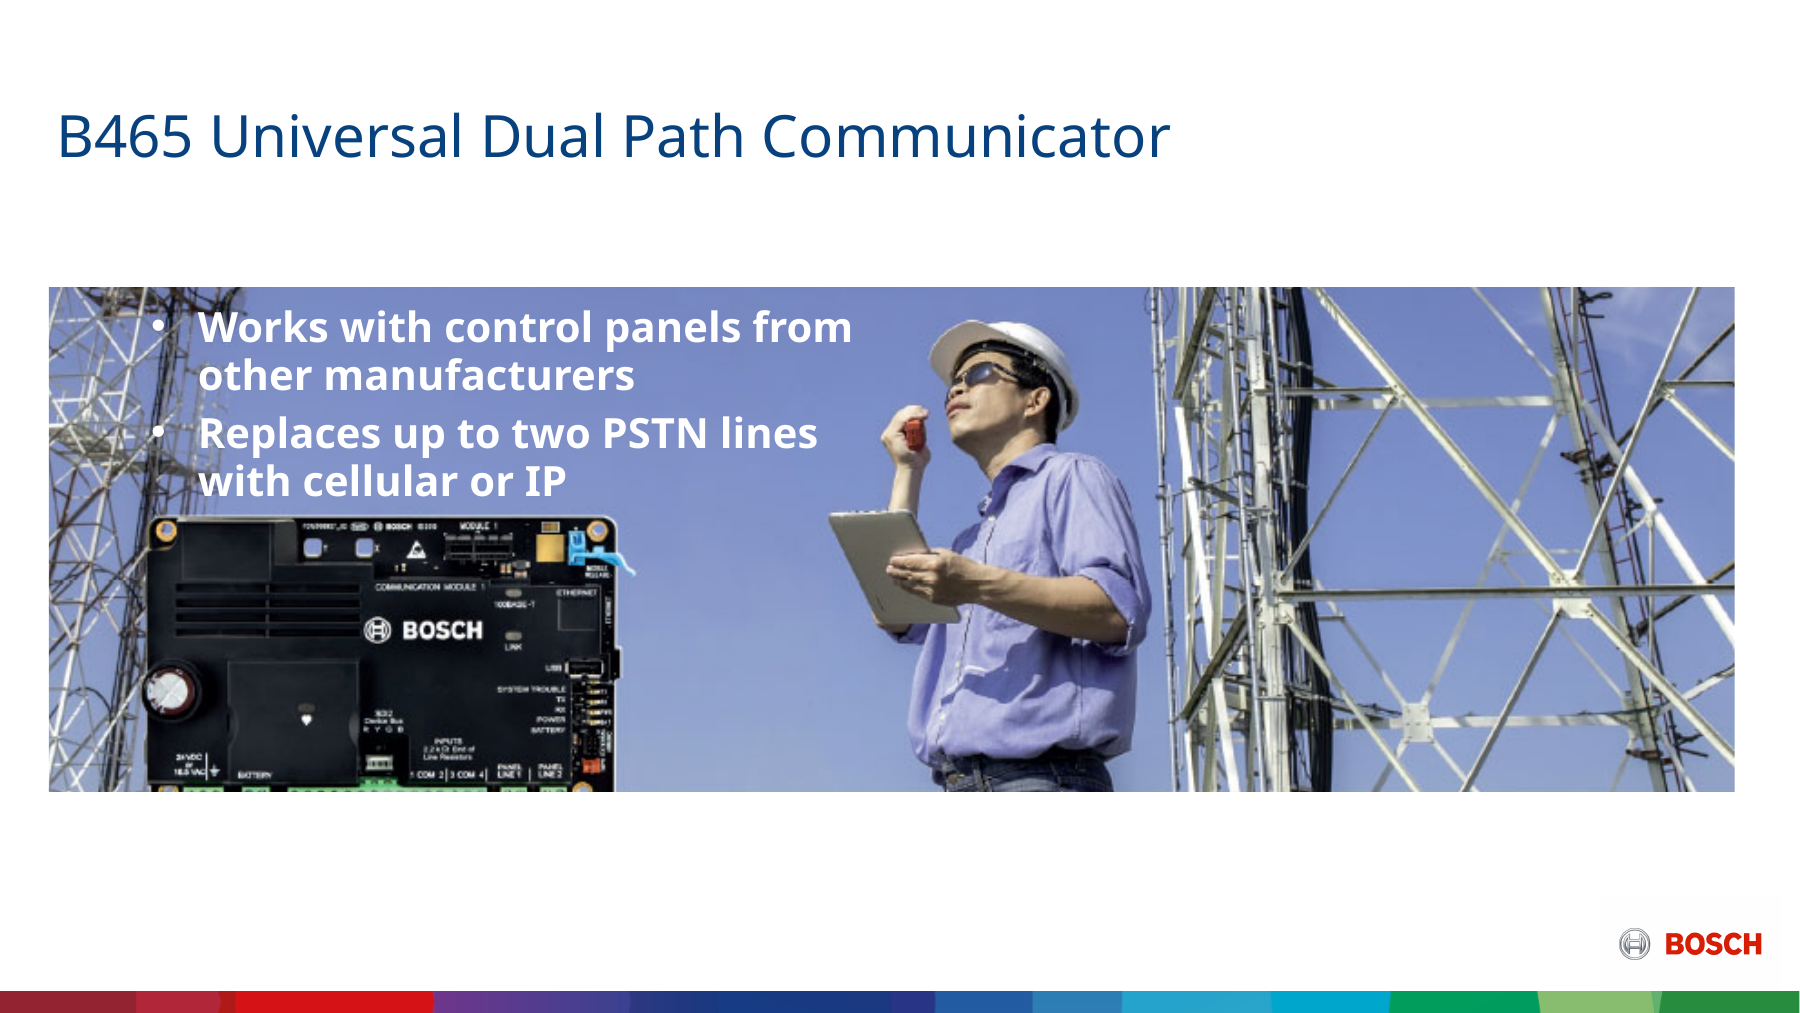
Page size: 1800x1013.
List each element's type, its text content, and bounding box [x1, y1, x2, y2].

picture [1389, 991, 1800, 1013]
picture [0, 991, 1271, 1013]
title B465 Universal Dual Path Communicator [56, 106, 1406, 171]
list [48, 287, 1735, 792]
